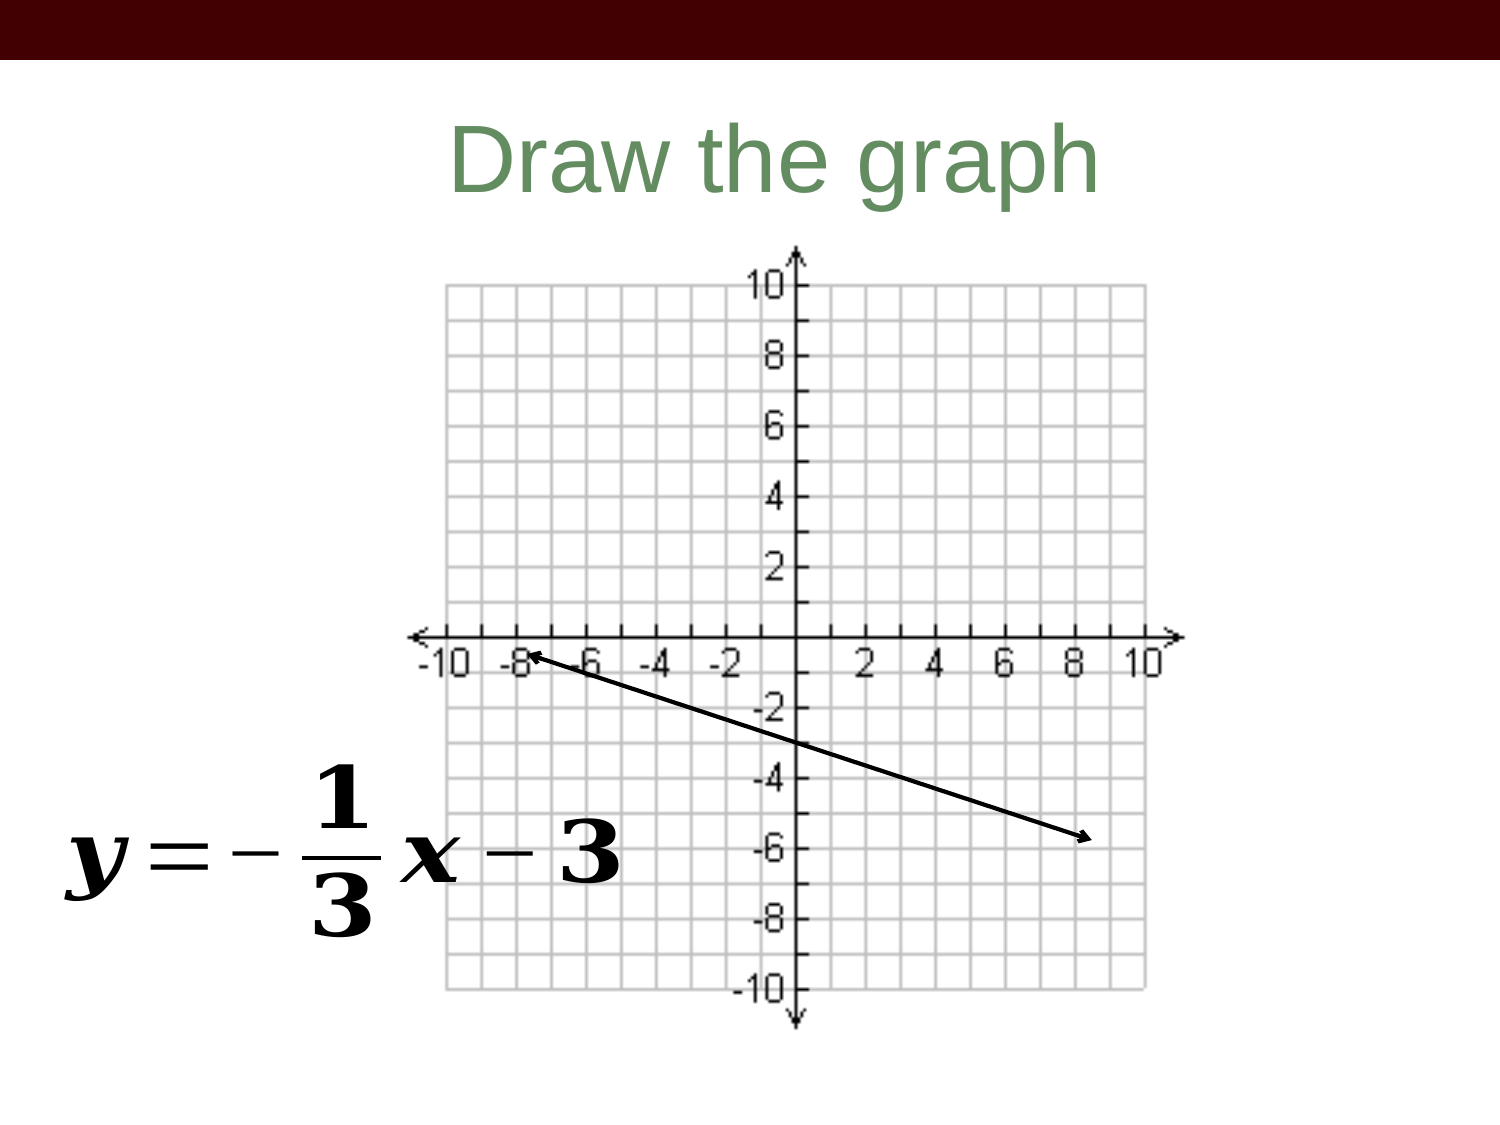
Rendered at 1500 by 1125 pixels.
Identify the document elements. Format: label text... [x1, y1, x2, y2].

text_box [359, 197, 1232, 1078]
text_box Draw the graph [115, 0, 1435, 220]
